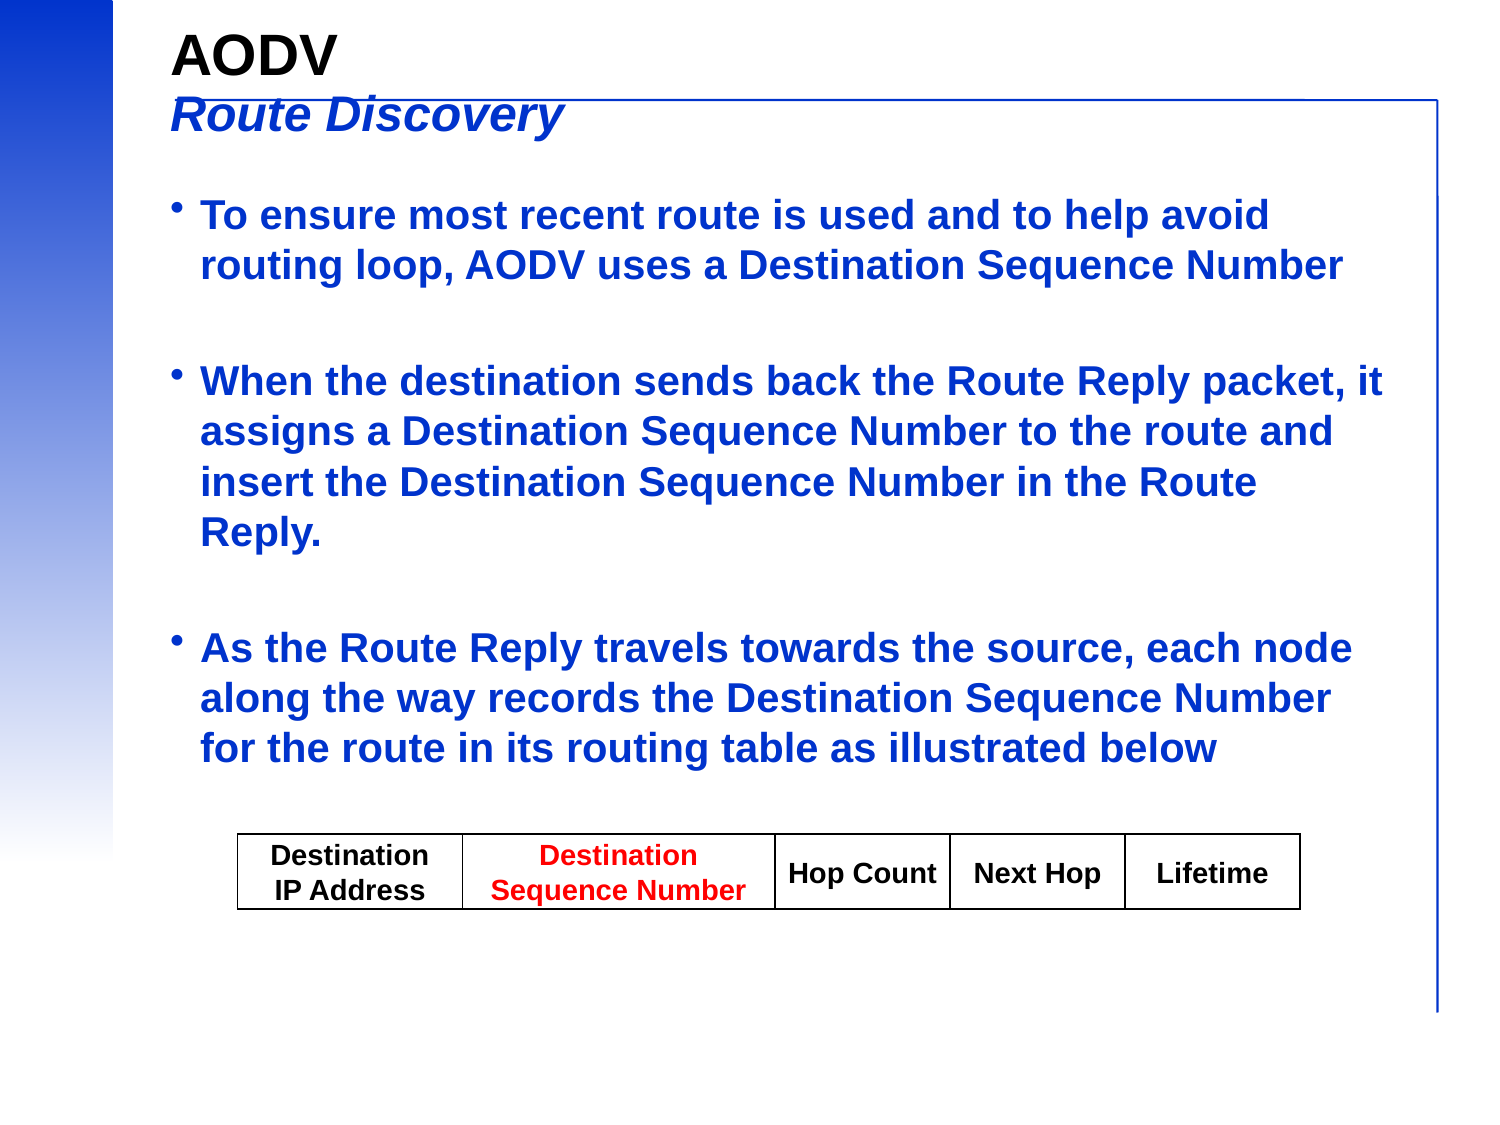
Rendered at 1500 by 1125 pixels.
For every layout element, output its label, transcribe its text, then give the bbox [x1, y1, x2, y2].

text_box Destination IP Address [237, 834, 462, 909]
text_box Hop Count [774, 834, 950, 909]
text_box Next Hop [950, 834, 1125, 909]
list To ensure most recent route is used and to help avoid routing loop, AODV uses a Destination Sequence Number When the destination sends back the Route Reply packet, it assigns a Destination Sequence Number to the route and insert the Destination Sequence Number in the Route Reply. As the Route Reply travels towards the source, each node along the way records the Destination Sequence Number for the route in its routing table as illustrated below [169, 187, 1387, 887]
text_box Lifetime [1125, 834, 1300, 909]
text_box Destination Sequence Number [462, 834, 774, 909]
title AODV Route Discovery [169, 24, 1387, 150]
